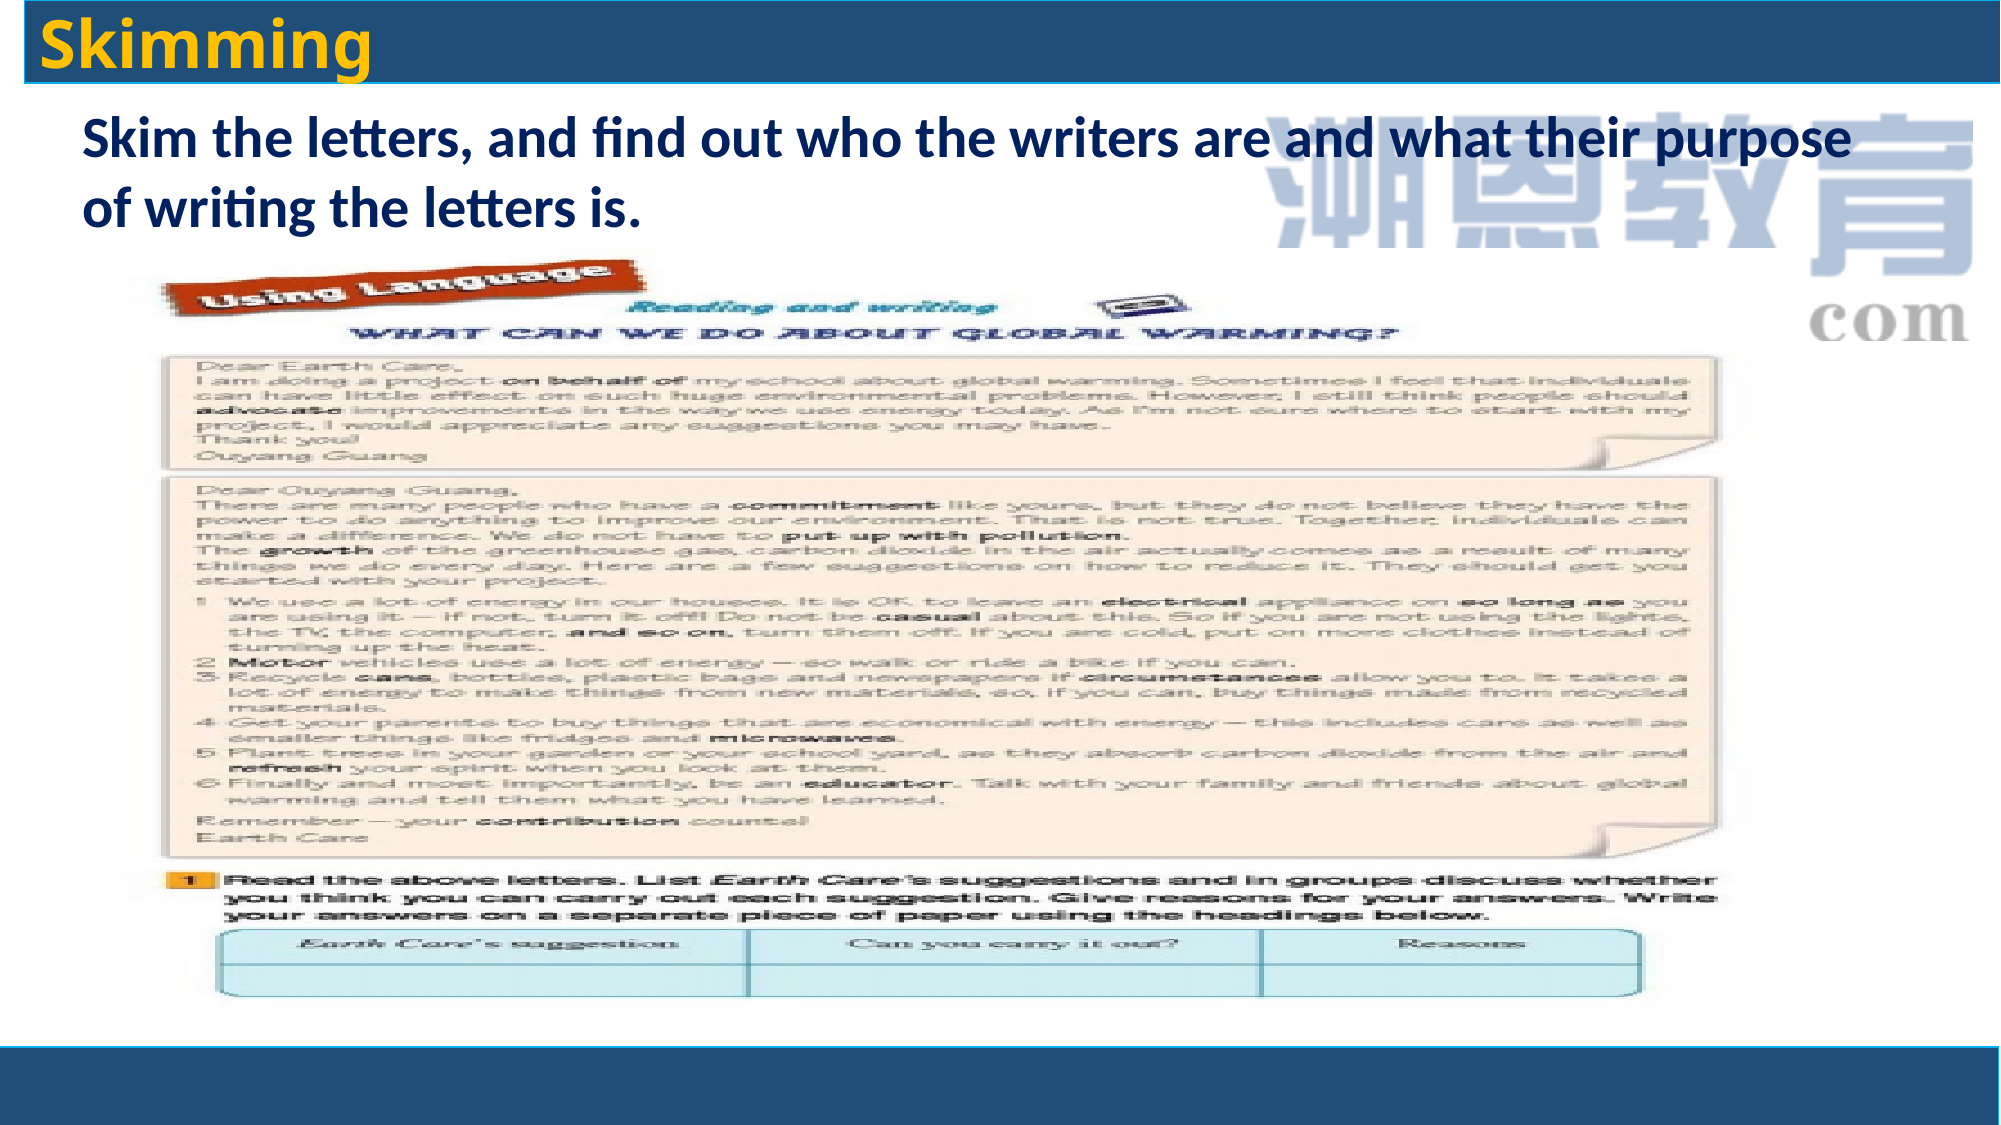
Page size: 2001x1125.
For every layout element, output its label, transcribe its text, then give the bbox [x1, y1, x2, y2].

text_box [0, 1047, 1999, 1125]
picture [67, 110, 1973, 1022]
text_box Skimming [24, 0, 2000, 84]
text_box Skim the letters, and find out who the writers are and what their purpose of writing the letters is. [67, 91, 1926, 247]
